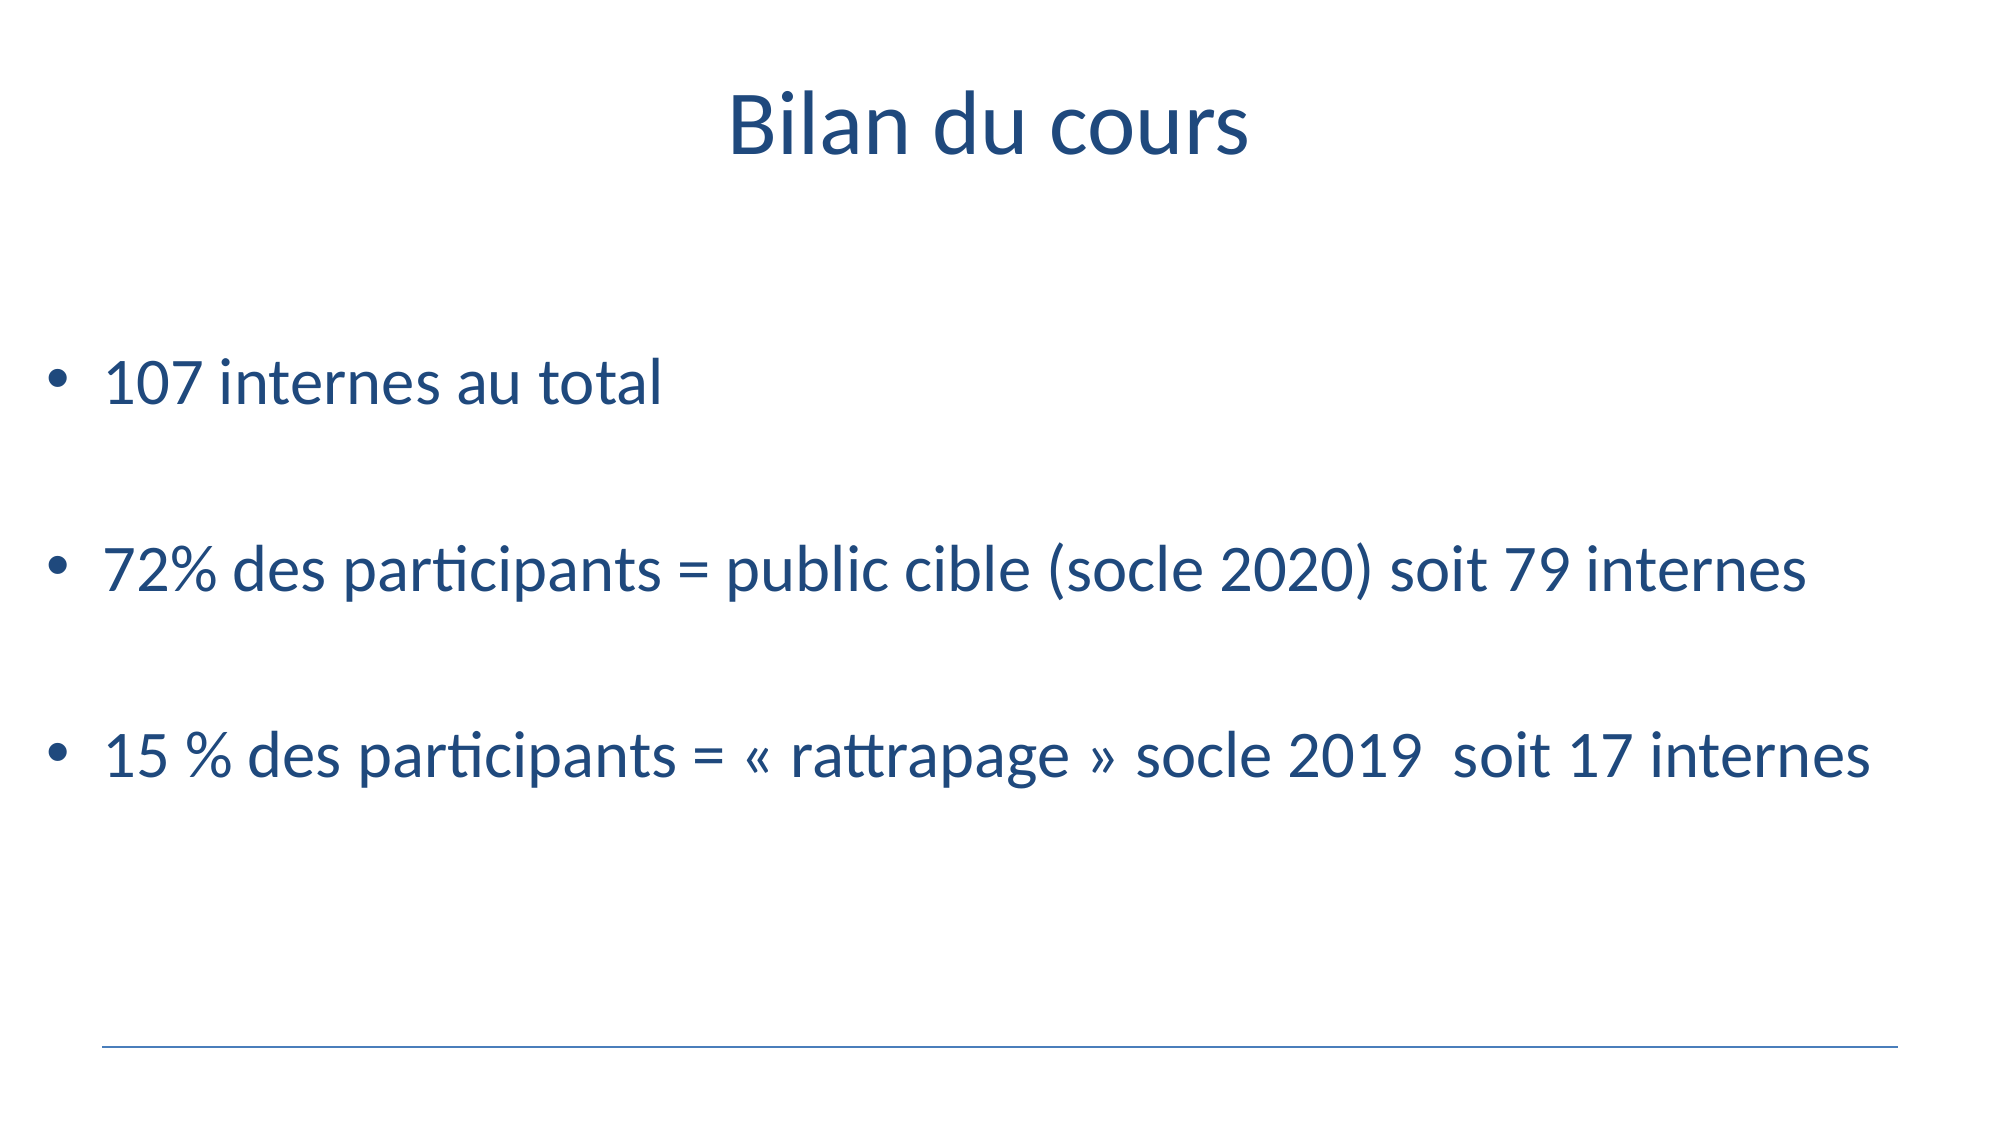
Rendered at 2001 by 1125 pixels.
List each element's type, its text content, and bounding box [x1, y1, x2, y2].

title Bilan du cours [237, 30, 1763, 205]
list 107 internes au total 72% des participants = public cible (socle 2020) soit 79 internes 15 % des participants = « rattrapage » socle 2019 soit 17 internes [31, 329, 1934, 896]
